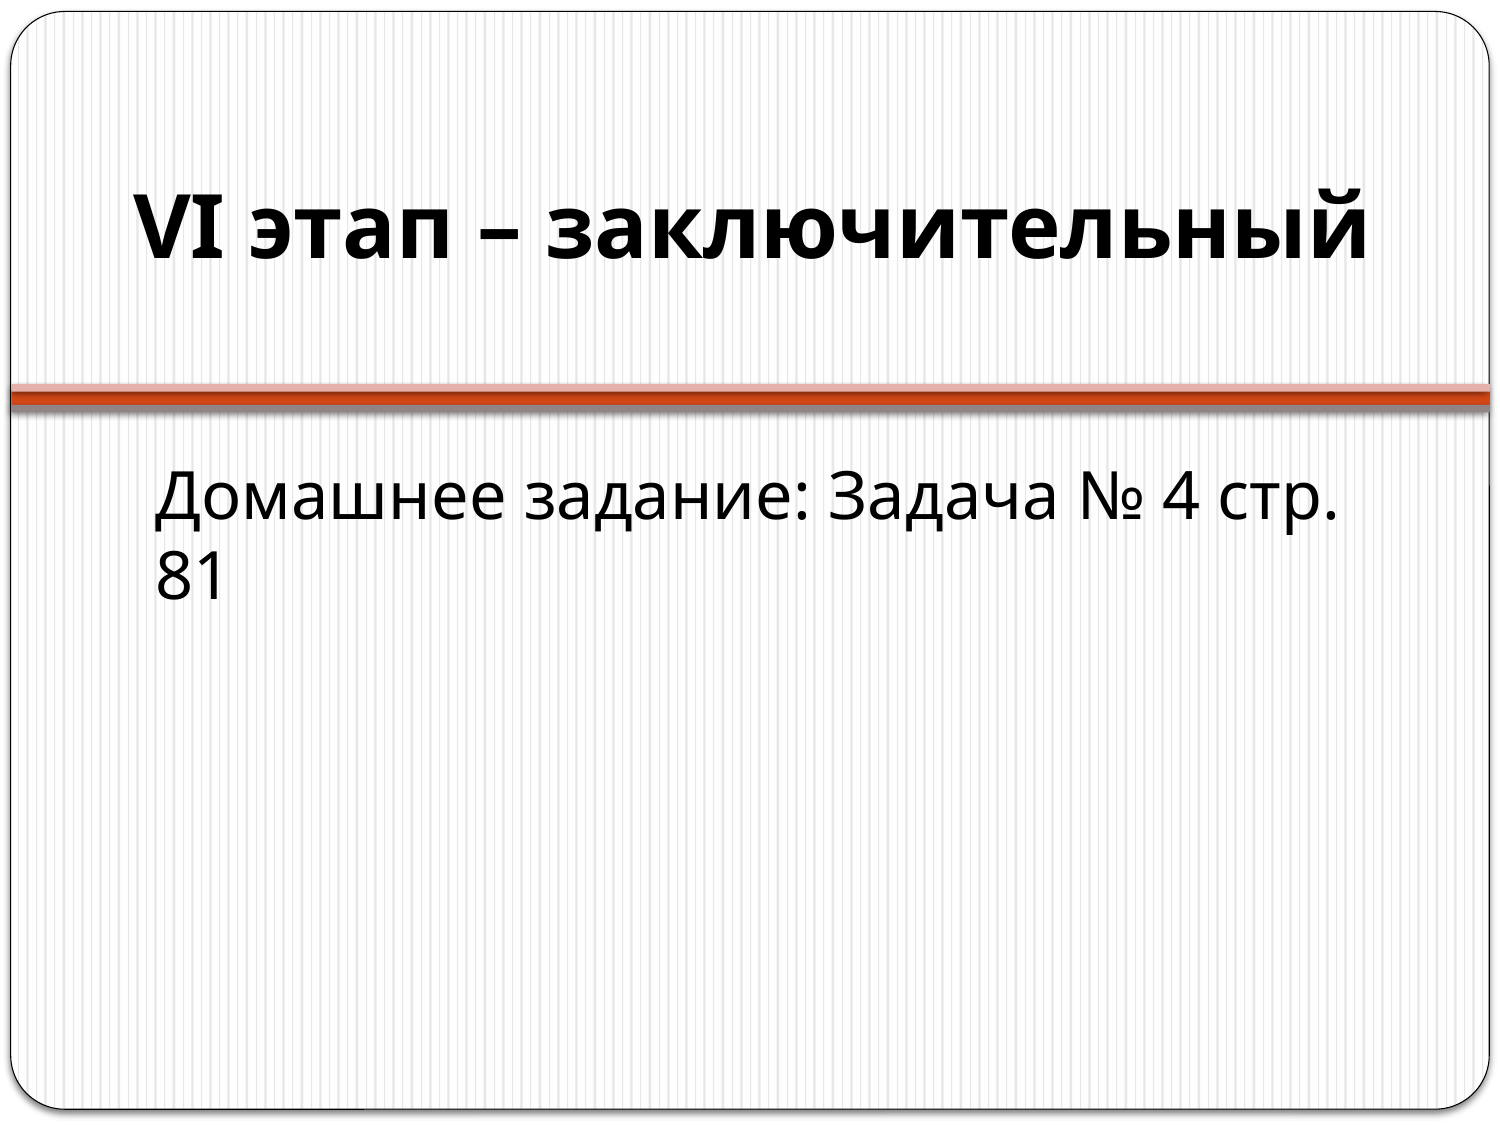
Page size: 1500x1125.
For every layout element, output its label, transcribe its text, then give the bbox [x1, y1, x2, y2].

title VI этап – заключительный [118, 156, 1394, 380]
list Домашнее задание: Задача № 4 стр. 81 [140, 445, 1416, 680]
